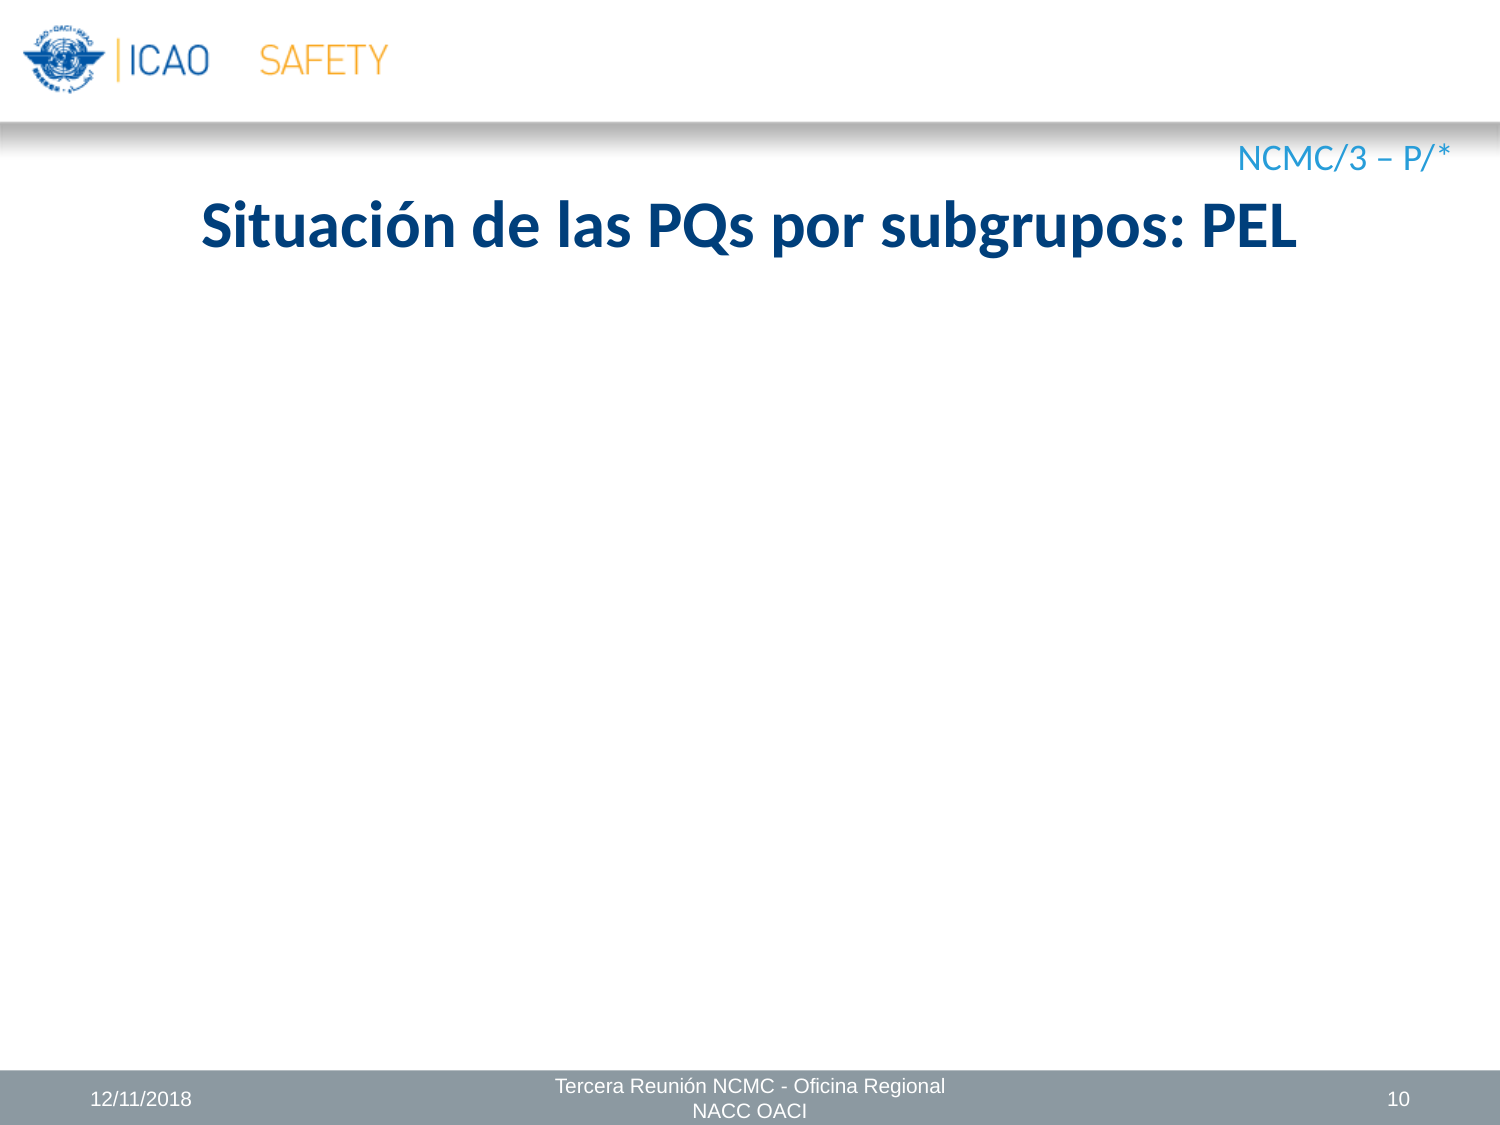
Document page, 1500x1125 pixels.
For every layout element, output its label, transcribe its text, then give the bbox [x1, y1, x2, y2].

text_box Situación de las PQs por subgrupos: PEL [0, 173, 1500, 268]
slide_number 10 [1074, 1070, 1425, 1125]
text_box NCMC/3 – P/* [1222, 125, 1469, 186]
picture [0, 0, 1500, 162]
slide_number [75, 1070, 425, 1125]
footer Tercera Reunión NCMC - Oficina Regional NACC OACI [512, 1070, 988, 1125]
